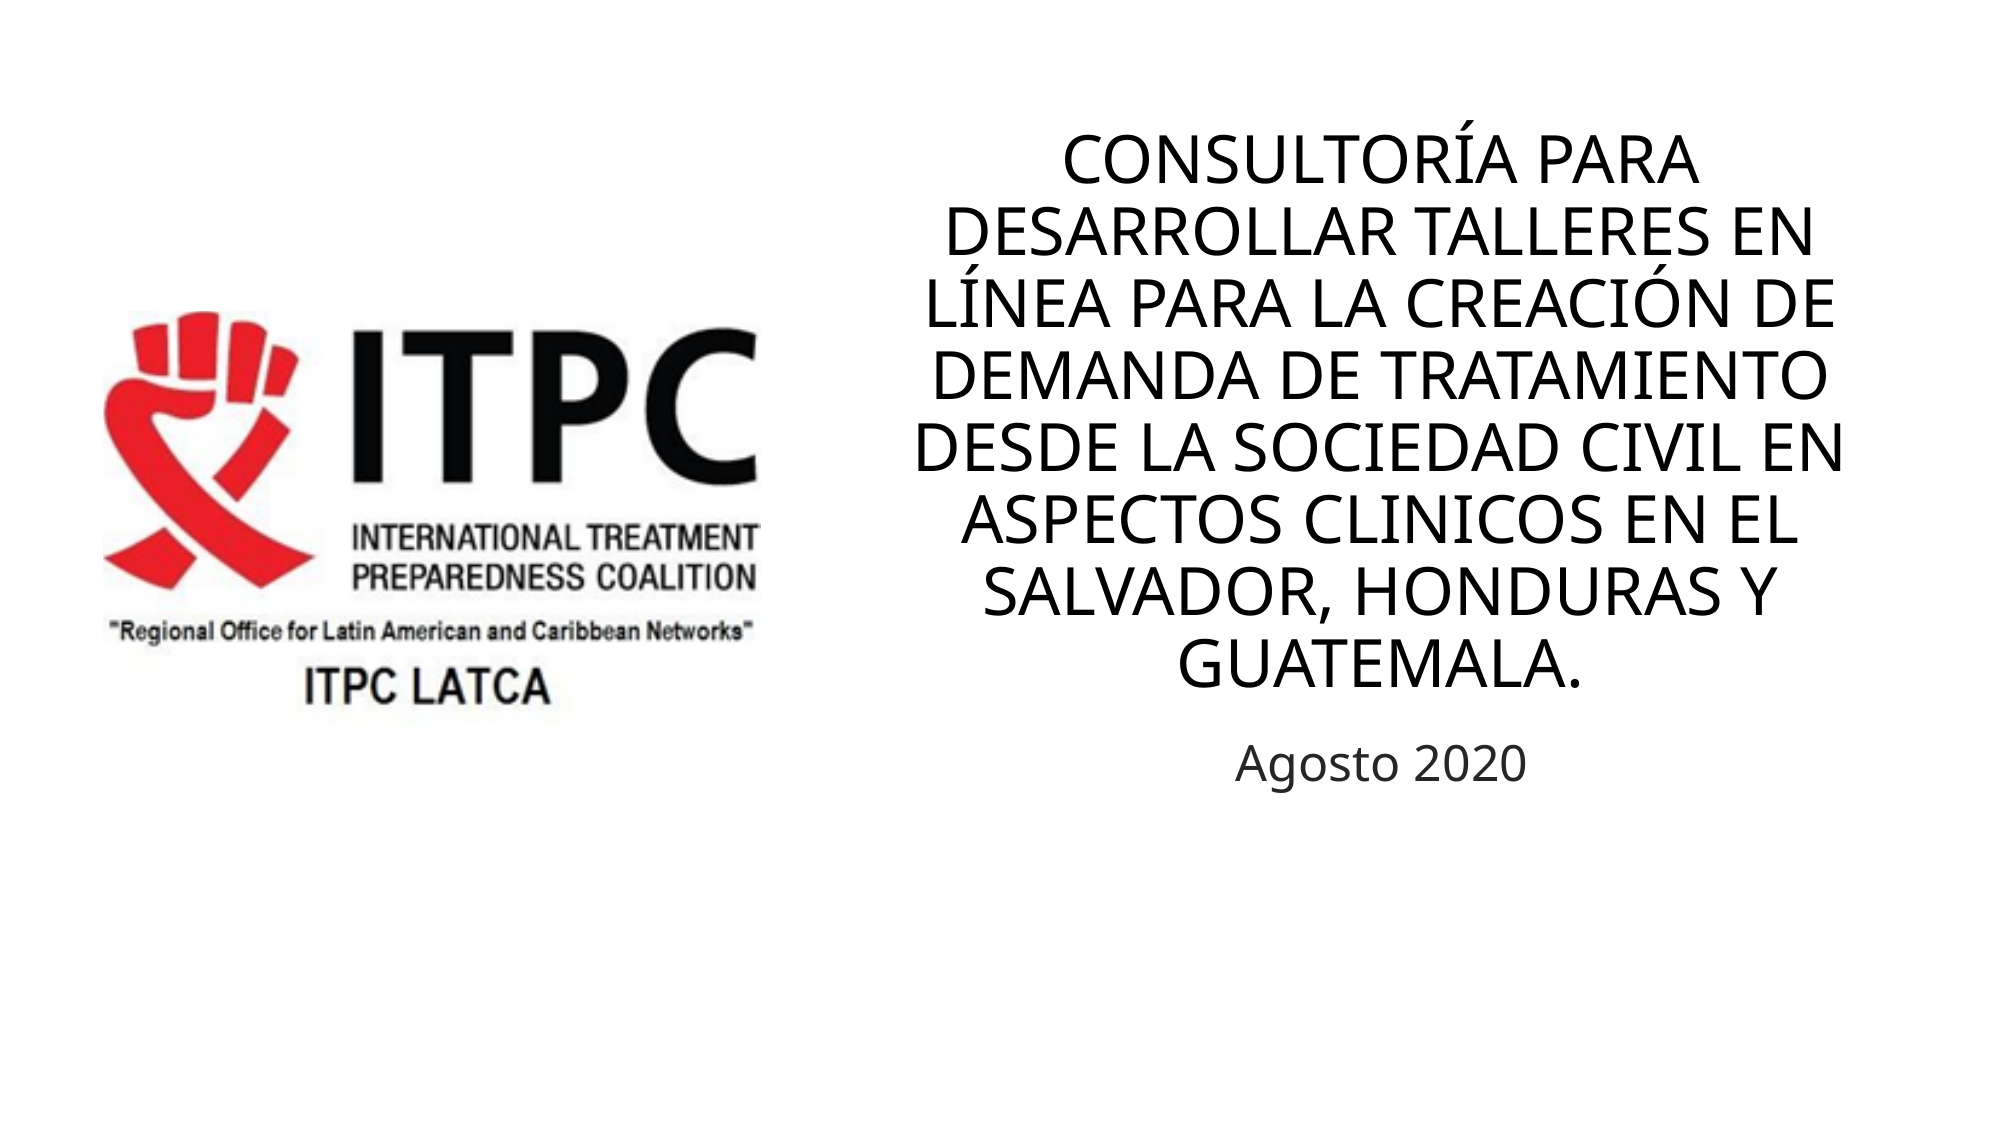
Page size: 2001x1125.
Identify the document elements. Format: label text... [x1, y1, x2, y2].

picture [103, 311, 761, 727]
subtitle Agosto 2020 [867, 730, 1897, 935]
title CONSULTORÍA PARA DESARROLLAR TALLERES EN LÍNEA PARA LA CREACIÓN DE DEMANDA DE TRATAMIENTO DESDE LA SOCIEDAD CIVIL EN ASPECTOS CLINICOS EN EL SALVADOR, HONDURAS Y GUATEMALA. [867, 104, 1894, 710]
